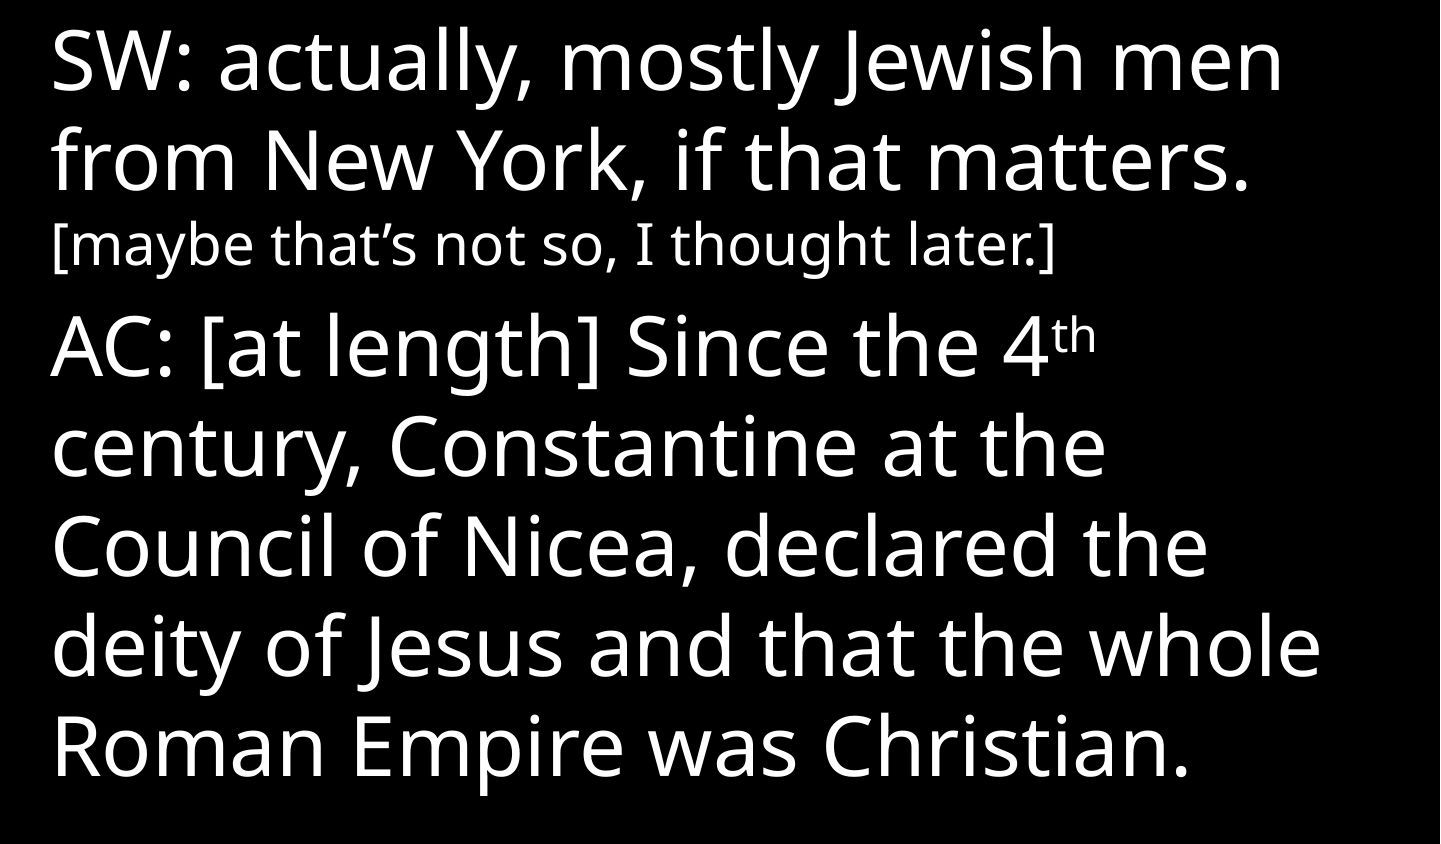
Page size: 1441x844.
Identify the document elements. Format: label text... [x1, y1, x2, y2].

subtitle SW: actually, mostly Jewish men from New York, if that matters. [maybe that’s not so, I thought later.] AC: [at length] Since the 4th century, Constantine at the Council of Nicea, declared the deity of Jesus and that the whole Roman Empire was Christian. [36, 0, 1393, 844]
